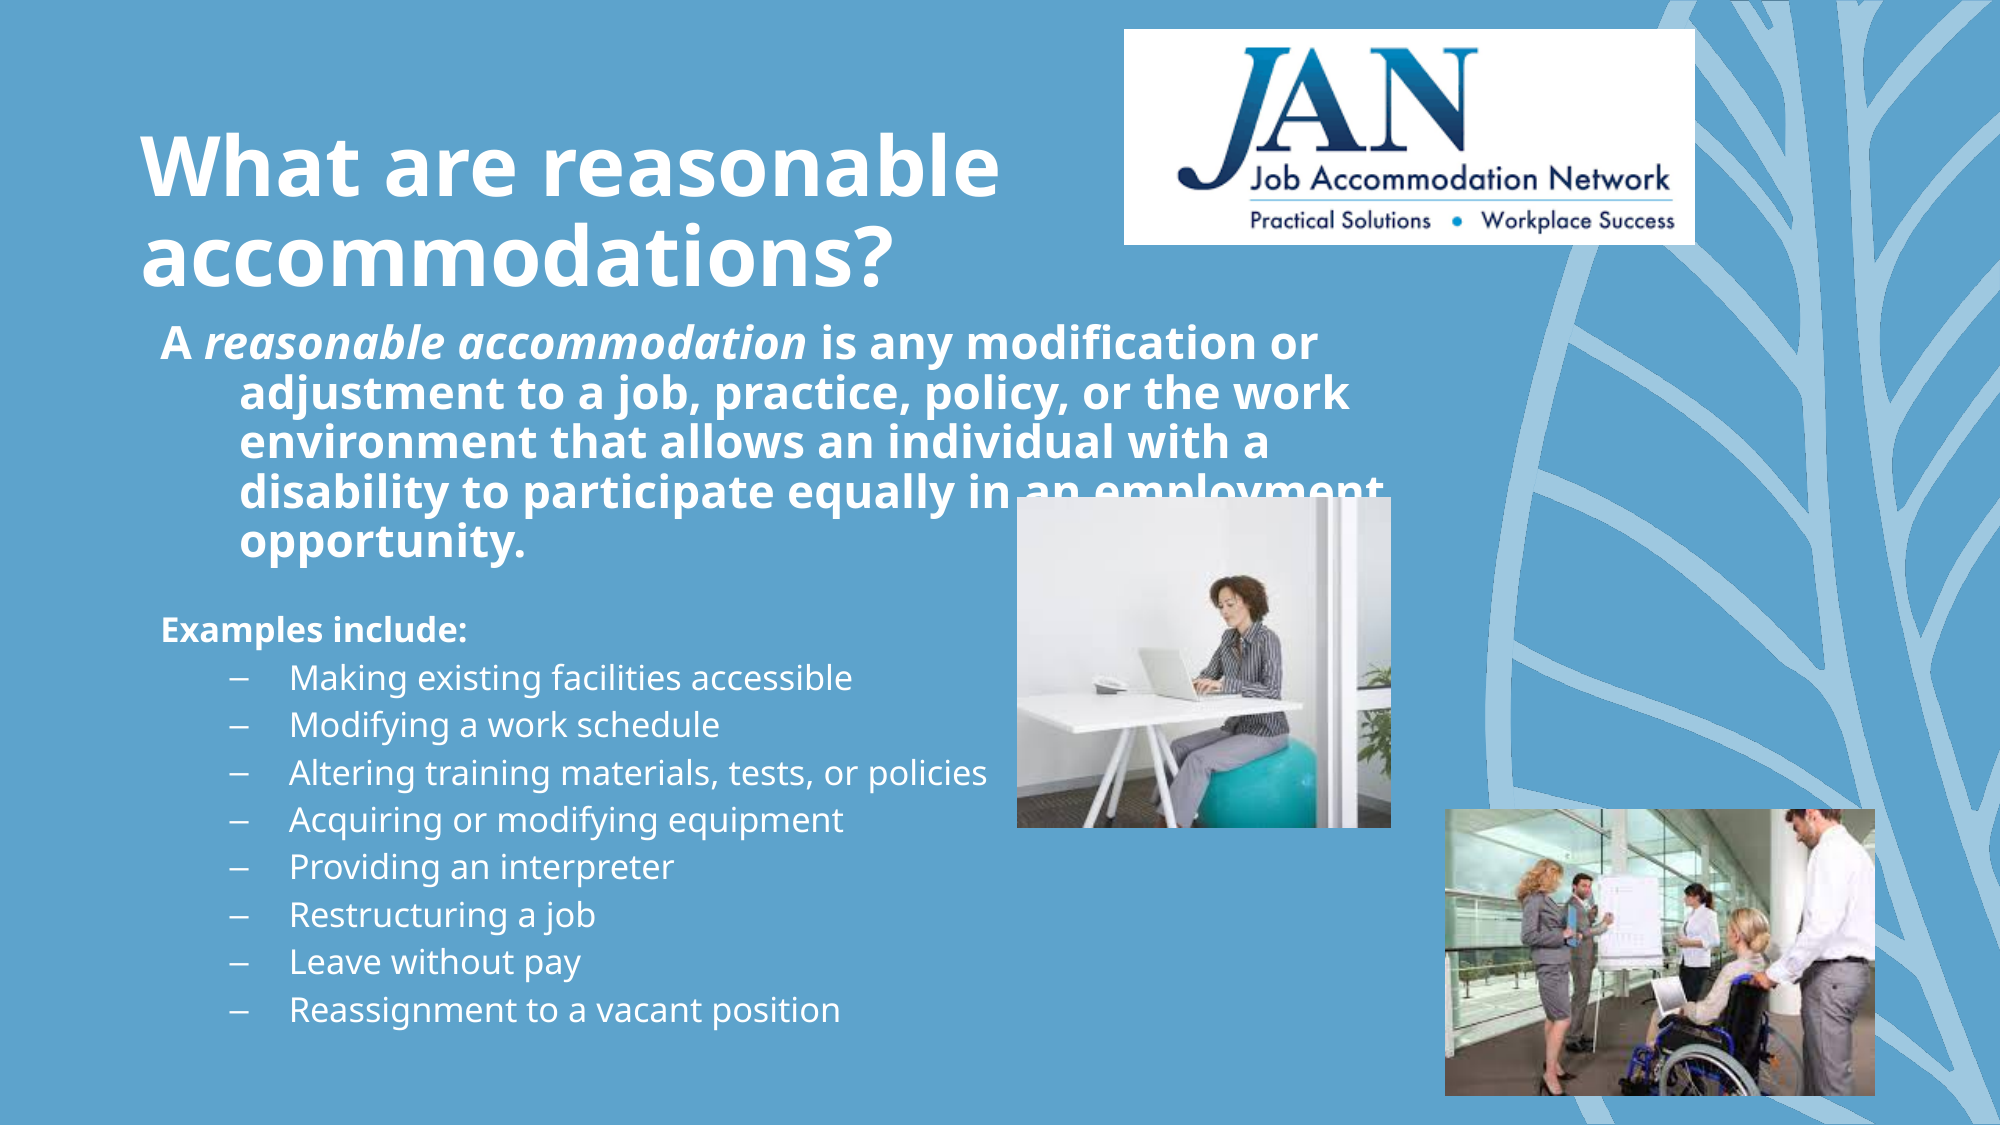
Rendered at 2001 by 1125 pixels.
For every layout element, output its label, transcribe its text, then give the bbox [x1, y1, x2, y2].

title What are reasonable accommodations? [125, 117, 1188, 313]
picture [1124, 0, 2000, 1125]
list A reasonable accommodation is any modification or adjustment to a job, practice, policy, or the work environment that allows an individual with a disability to participate equally in an employment opportunity. Examples include: Making existing facilities accessible Modifying a work schedule Altering training materials, tests, or policies Acquiring or modifying equipment Providing an interpreter Restructuring a job Leave without pay Reassignment to a vacant position [125, 312, 1410, 1040]
picture [1017, 497, 1391, 828]
